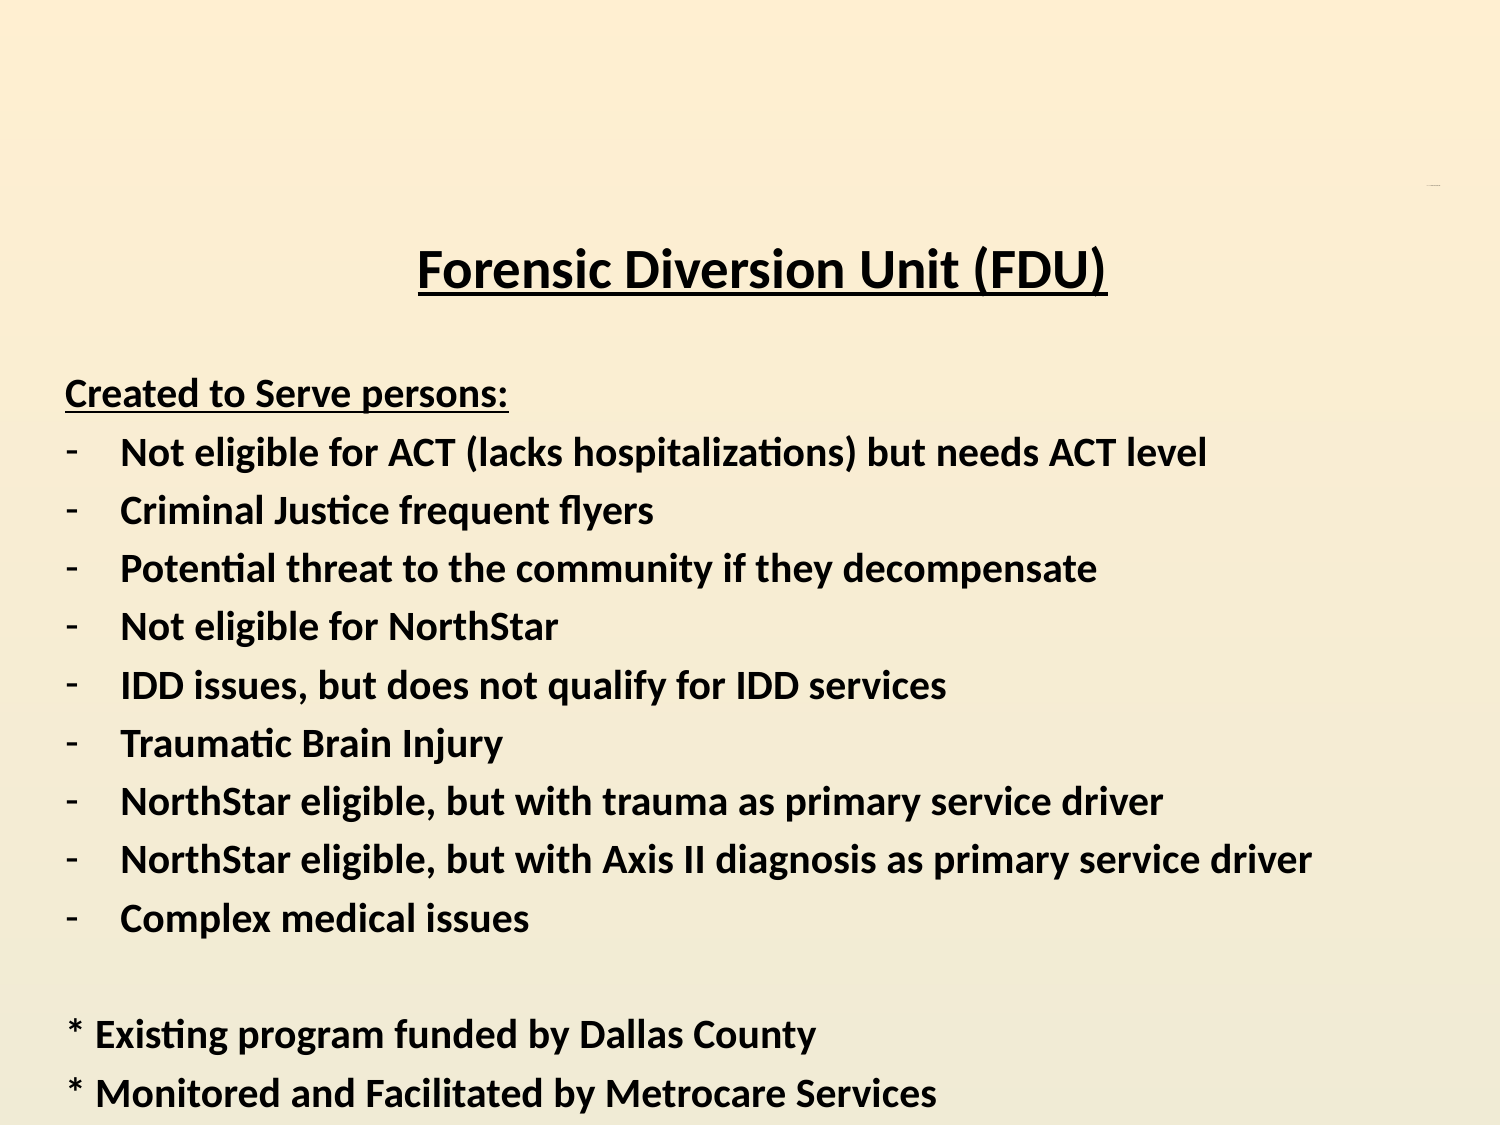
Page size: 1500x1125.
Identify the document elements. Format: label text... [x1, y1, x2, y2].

subtitle Forensic Diversion Unit (FDU) Created to Serve persons: Not eligible for ACT (lacks hospitalizations) but needs ACT level Criminal Justice frequent flyers Potential threat to the community if they decompensate Not eligible for NorthStar IDD issues, but does not qualify for IDD services Traumatic Brain Injury NorthStar eligible, but with trauma as primary service driver NorthStar eligible, but with Axis II diagnosis as primary service driver Complex medical issues * Existing program funded by Dallas County * Monitored and Facilitated by Metrocare Services [50, 162, 1475, 1125]
